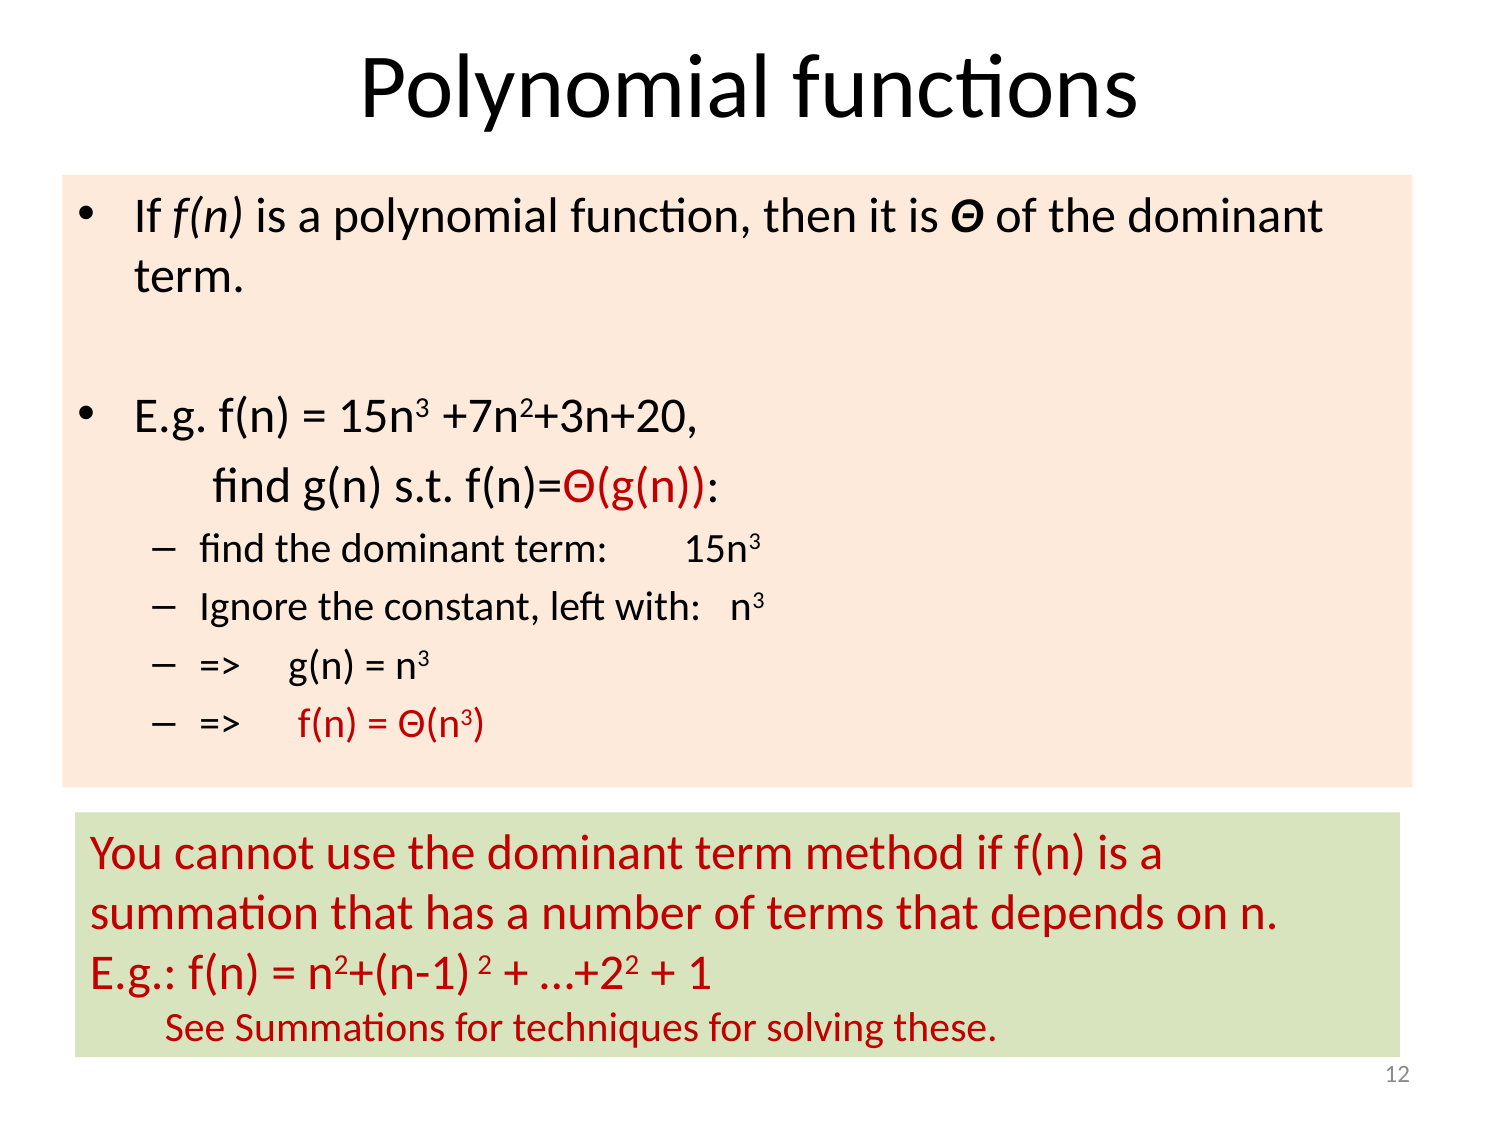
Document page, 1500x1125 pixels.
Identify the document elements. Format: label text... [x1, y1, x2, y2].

text_box You cannot use the dominant term method if f(n) is a summation that has a number of terms that depends on n. E.g.: f(n) = n2+(n-1) 2 + …+22 + 1 See Summations for techniques for solving these. [75, 812, 1400, 1058]
slide_number 12 [1074, 1042, 1425, 1103]
title Polynomial functions [75, 0, 1425, 163]
list If f(n) is a polynomial function, then it is Θ of the dominant term. E.g. f(n) = 15n3 +7n2+3n+20, find g(n) s.t. f(n)=Θ(g(n)): find the dominant term: 15n3 Ignore the constant, left with: n3 => g(n) = n3 => f(n) = Θ(n3) [62, 174, 1413, 788]
